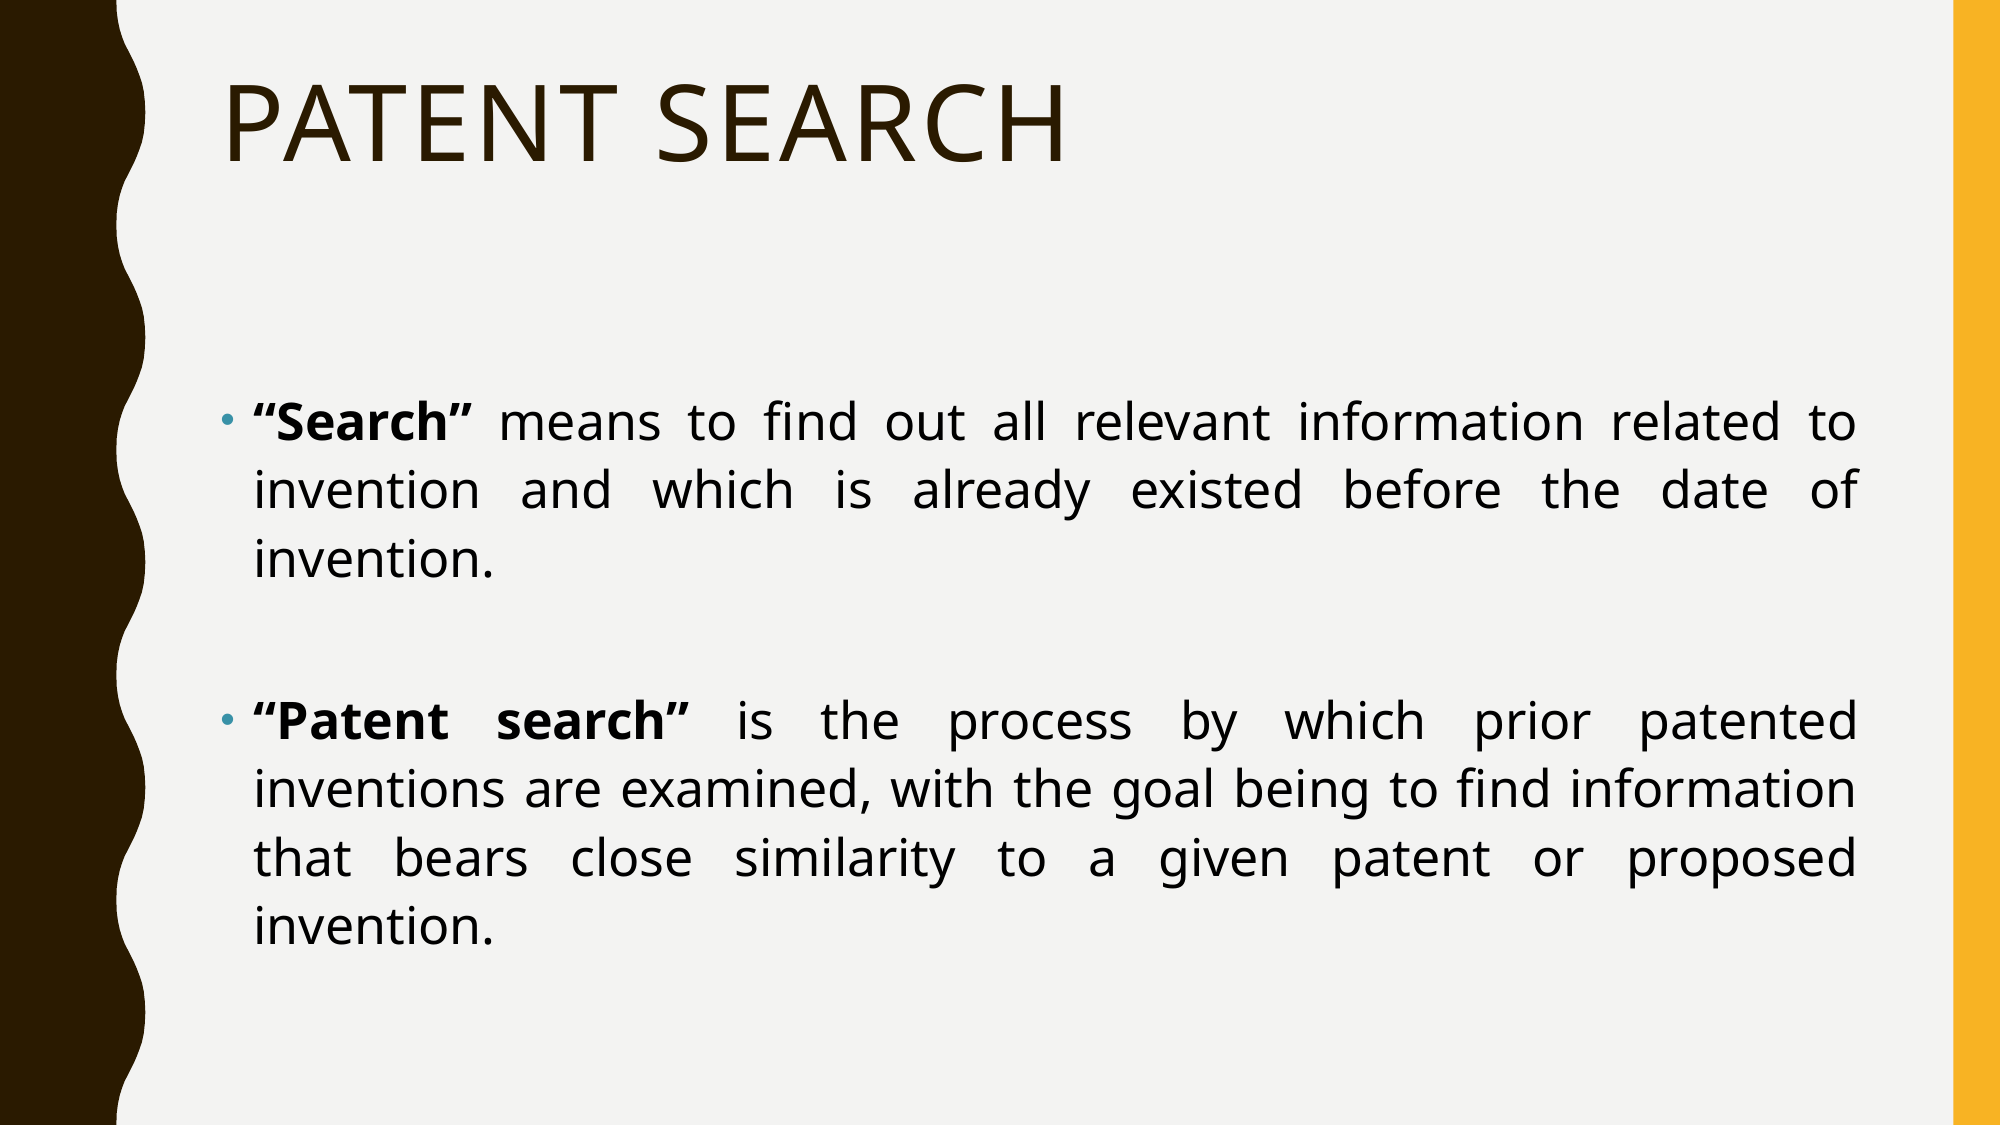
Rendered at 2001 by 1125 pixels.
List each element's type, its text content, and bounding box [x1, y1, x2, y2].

list “Search” means to find out all relevant information related to invention and which is already existed before the date of invention. “Patent search” is the process by which prior patented inventions are examined, with the goal being to find information that bears close similarity to a given patent or proposed invention. [205, 375, 1875, 965]
title PATENT SEARCH [205, 62, 1875, 308]
